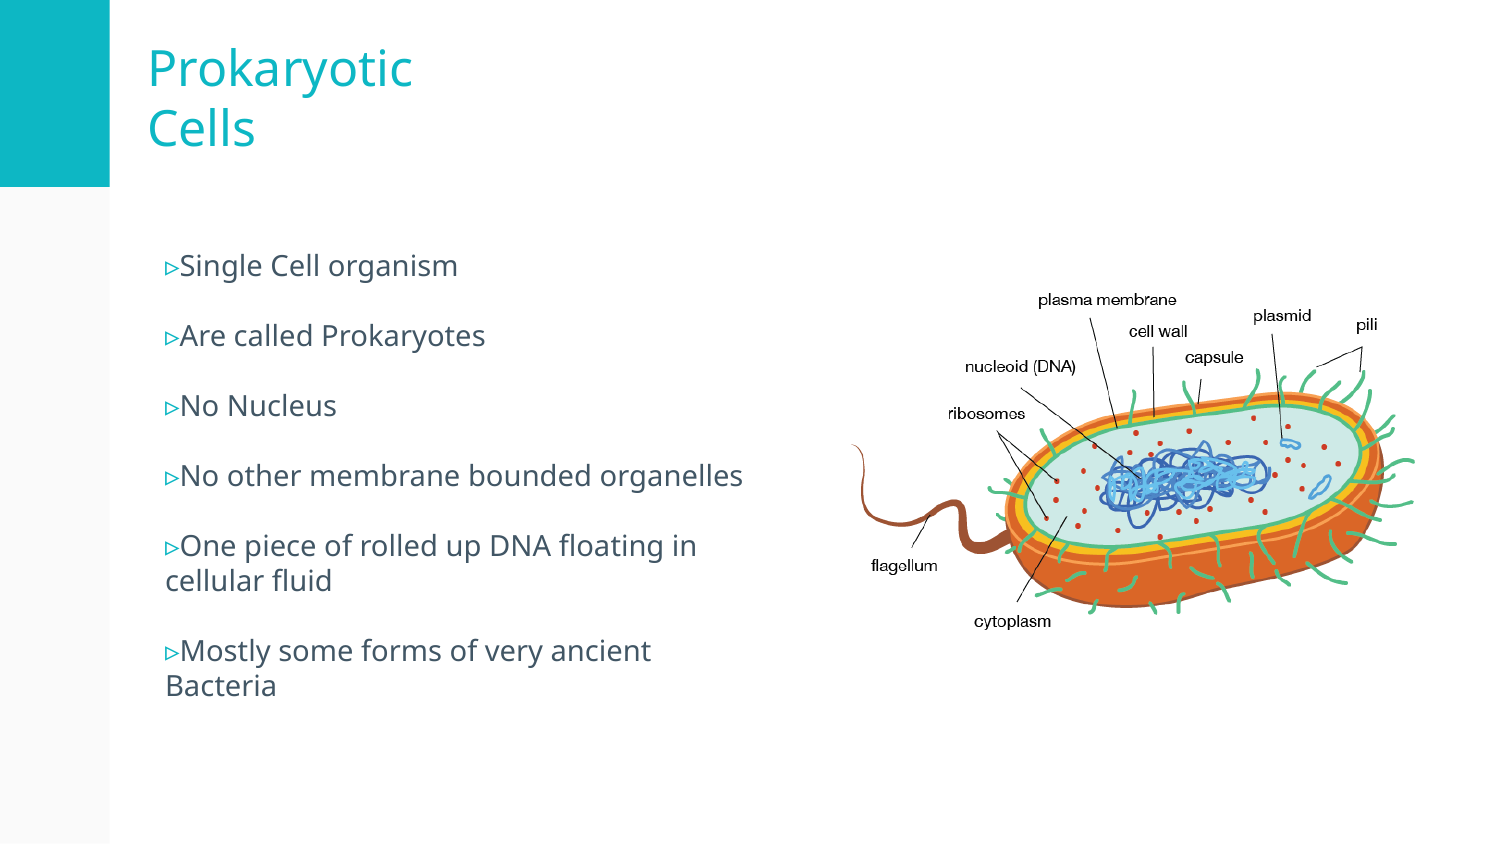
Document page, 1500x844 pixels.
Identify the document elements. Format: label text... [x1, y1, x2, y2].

list Single Cell organism Are called Prokaryotes No Nucleus No other membrane bounded organelles One piece of rolled up DNA floating in cellular fluid Mostly some forms of very ancient Bacteria [149, 232, 773, 688]
picture [851, 290, 1415, 630]
title Prokaryotic Cells [132, 84, 485, 172]
